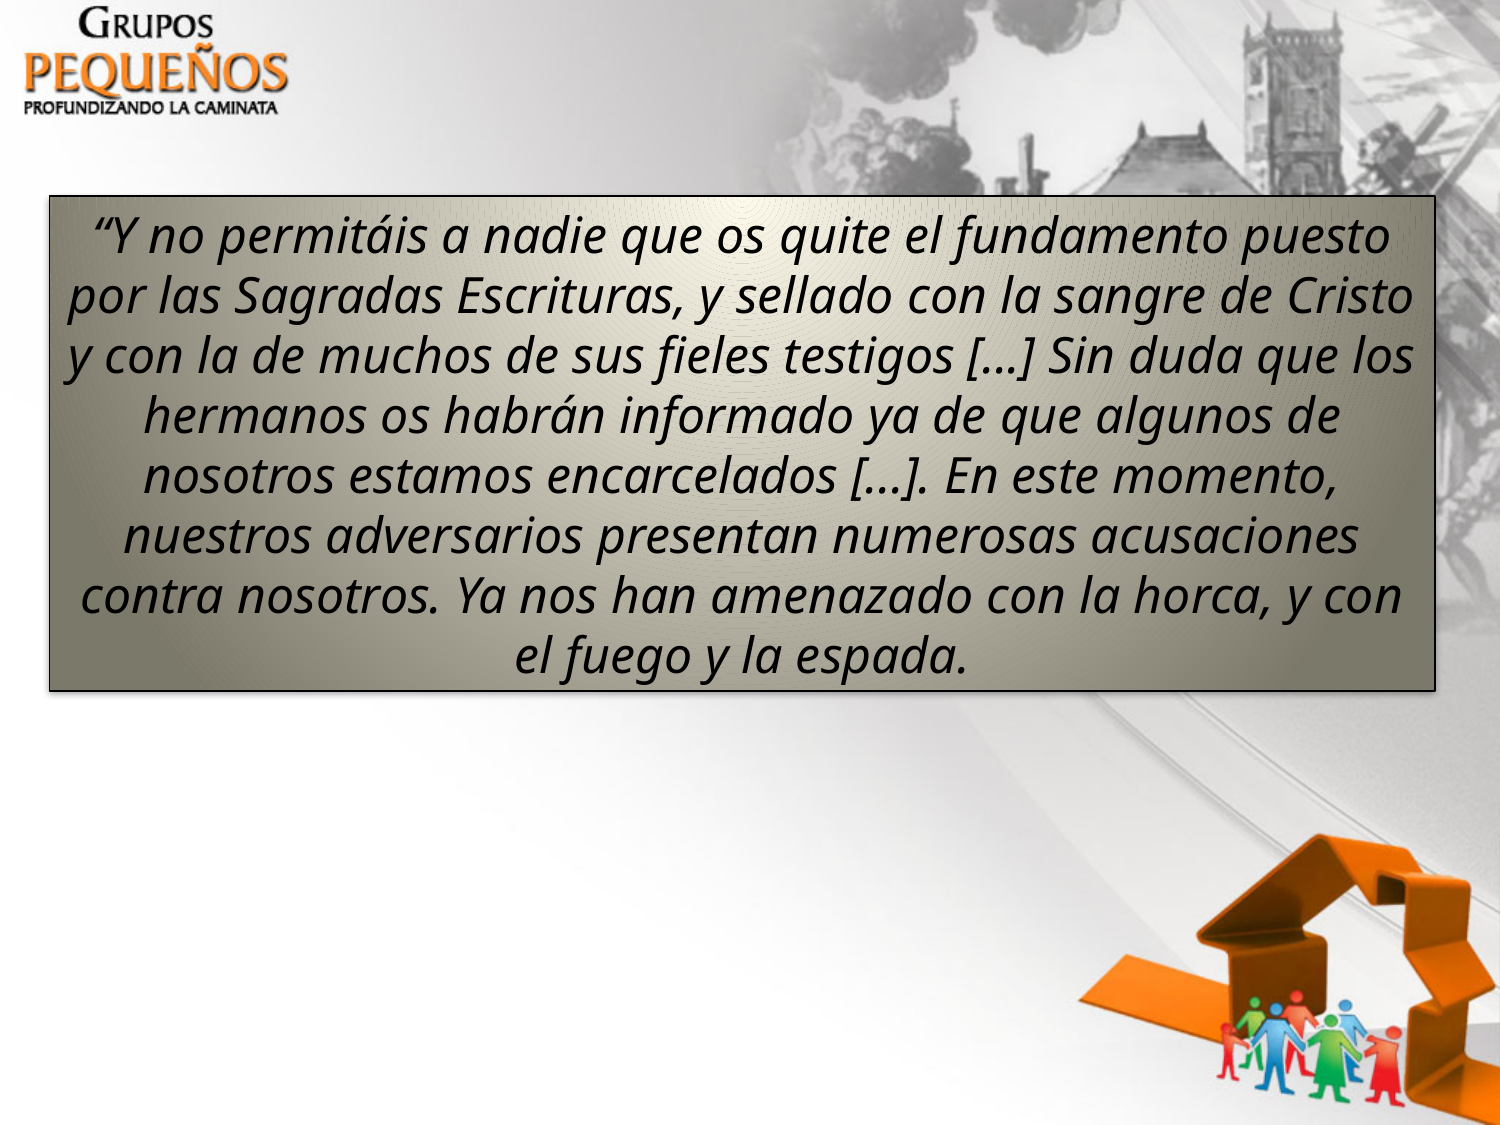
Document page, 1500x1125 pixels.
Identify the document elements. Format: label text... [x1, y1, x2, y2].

picture [0, 0, 1500, 1125]
text_box “Y no permitáis a nadie que os quite el fundamento puesto por las Sagradas Escrituras, y sellado con la sangre de Cristo y con la de muchos de sus fieles testigos [...] Sin duda que los hermanos os habrán informado ya de que algunos de nosotros estamos encarcelados [...]. En este momento, nuestros adversarios presentan numerosas acusaciones contra nosotros. Ya nos han amenazado con la horca, y con el fuego y la espada. [49, 195, 1436, 692]
